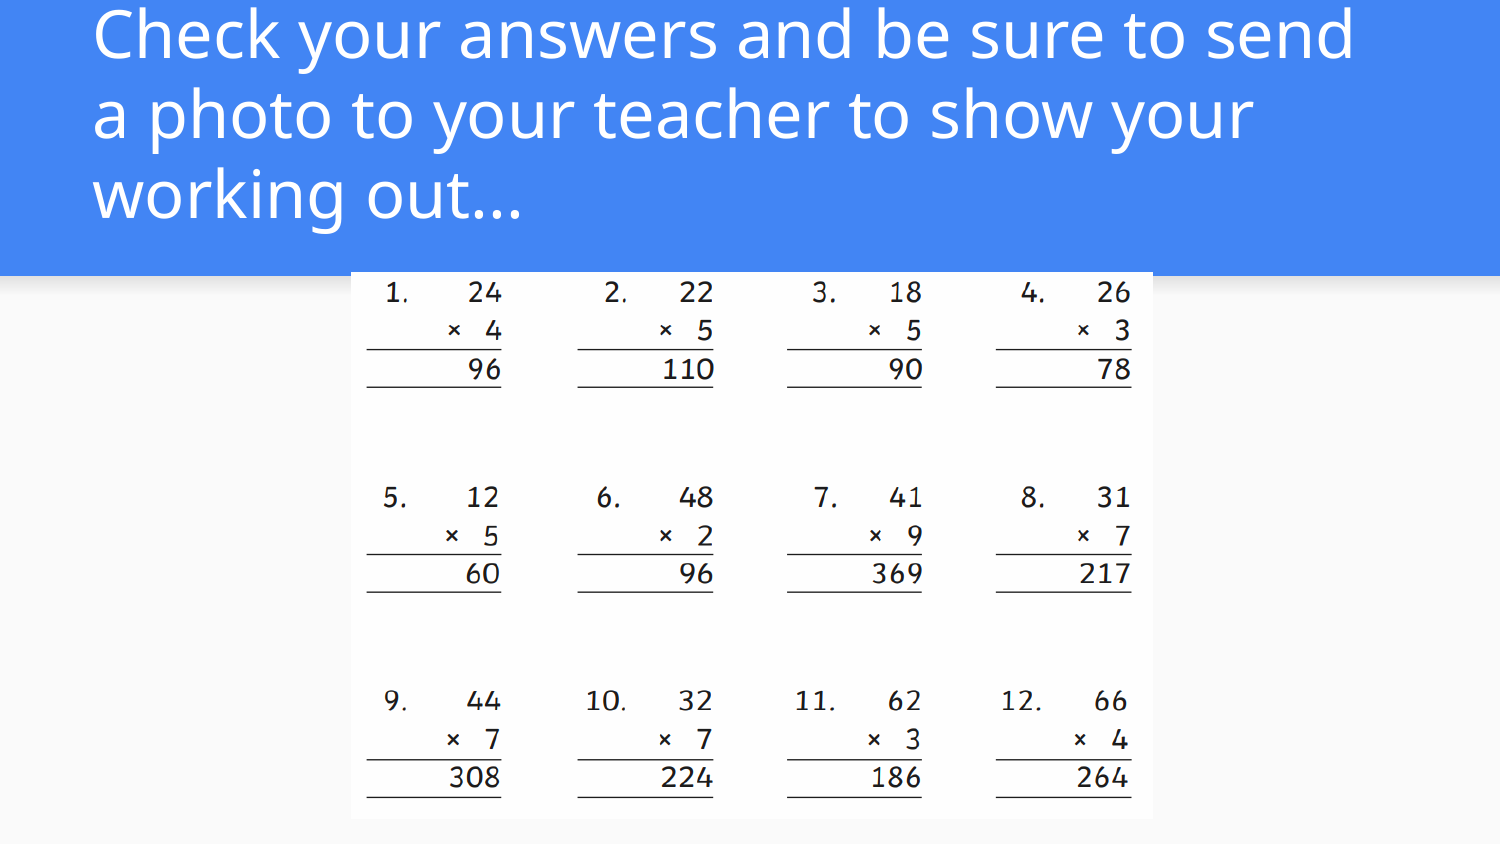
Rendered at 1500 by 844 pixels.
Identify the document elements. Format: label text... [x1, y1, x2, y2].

title Check your answers and be sure to send a photo to your teacher to show your working out... [77, 121, 1427, 248]
picture [350, 271, 1153, 819]
